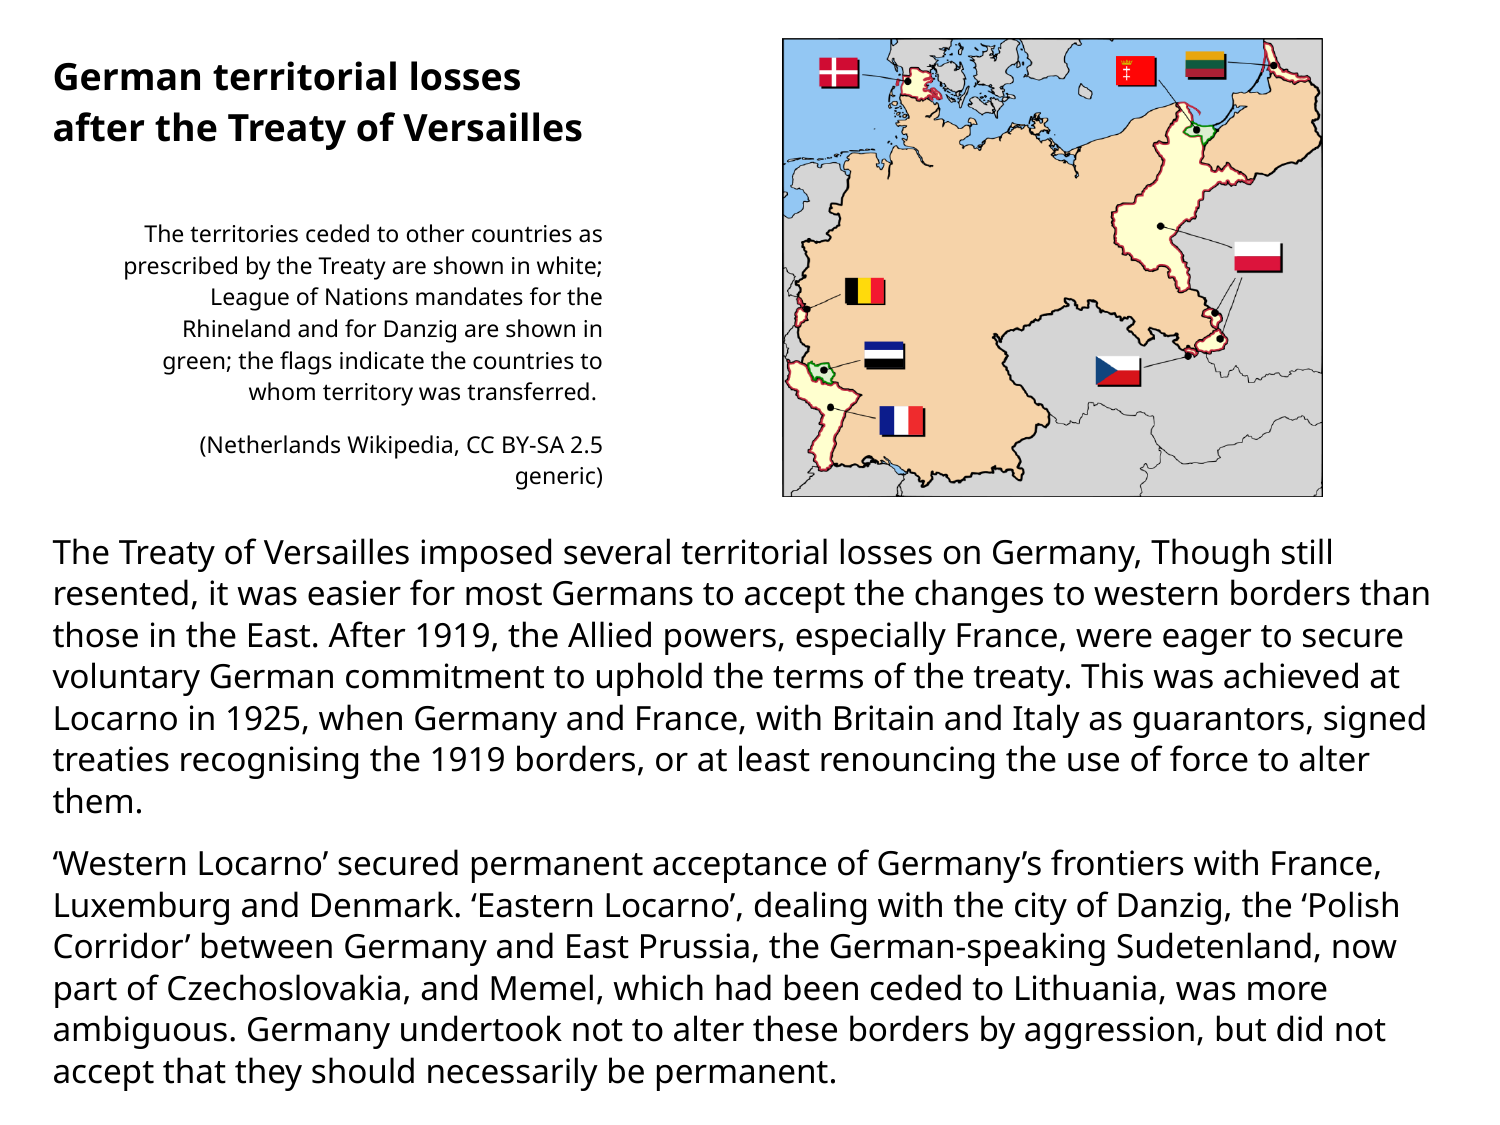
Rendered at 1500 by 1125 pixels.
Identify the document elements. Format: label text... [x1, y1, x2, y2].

title German territorial losses after the Treaty of Versailles [37, 39, 619, 190]
list The Treaty of Versailles imposed several territorial losses on Germany, Though still resented, it was easier for most Germans to accept the changes to western borders than those in the East. After 1919, the Allied powers, especially France, were eager to secure voluntary German commitment to uphold the terms of the treaty. This was achieved at Locarno in 1925, when Germany and France, with Britain and Italy as guarantors, signed treaties recognising the 1919 borders, or at least renouncing the use of force to alter them. ‘Western Locarno’ secured permanent acceptance of Germany’s frontiers with France, Luxemburg and Denmark. ‘Eastern Locarno’, dealing with the city of Danzig, the ‘Polish Corridor’ between Germany and East Prussia, the German-speaking Sudetenland, now part of Czechoslovakia, and Memel, which had been ceded to Lithuania, was more ambiguous. Germany undertook not to alter these borders by aggression, but did not accept that they should necessarily be permanent. [37, 521, 1458, 1088]
list The territories ceded to other countries as prescribed by the Treaty are shown in white; League of Nations mandates for the Rhineland and for Danzig are shown in green; the flags indicate the countries to whom territory was transferred. (Netherlands Wikipedia, CC BY-SA 2.5 generic) [104, 214, 619, 497]
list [782, 38, 1323, 497]
